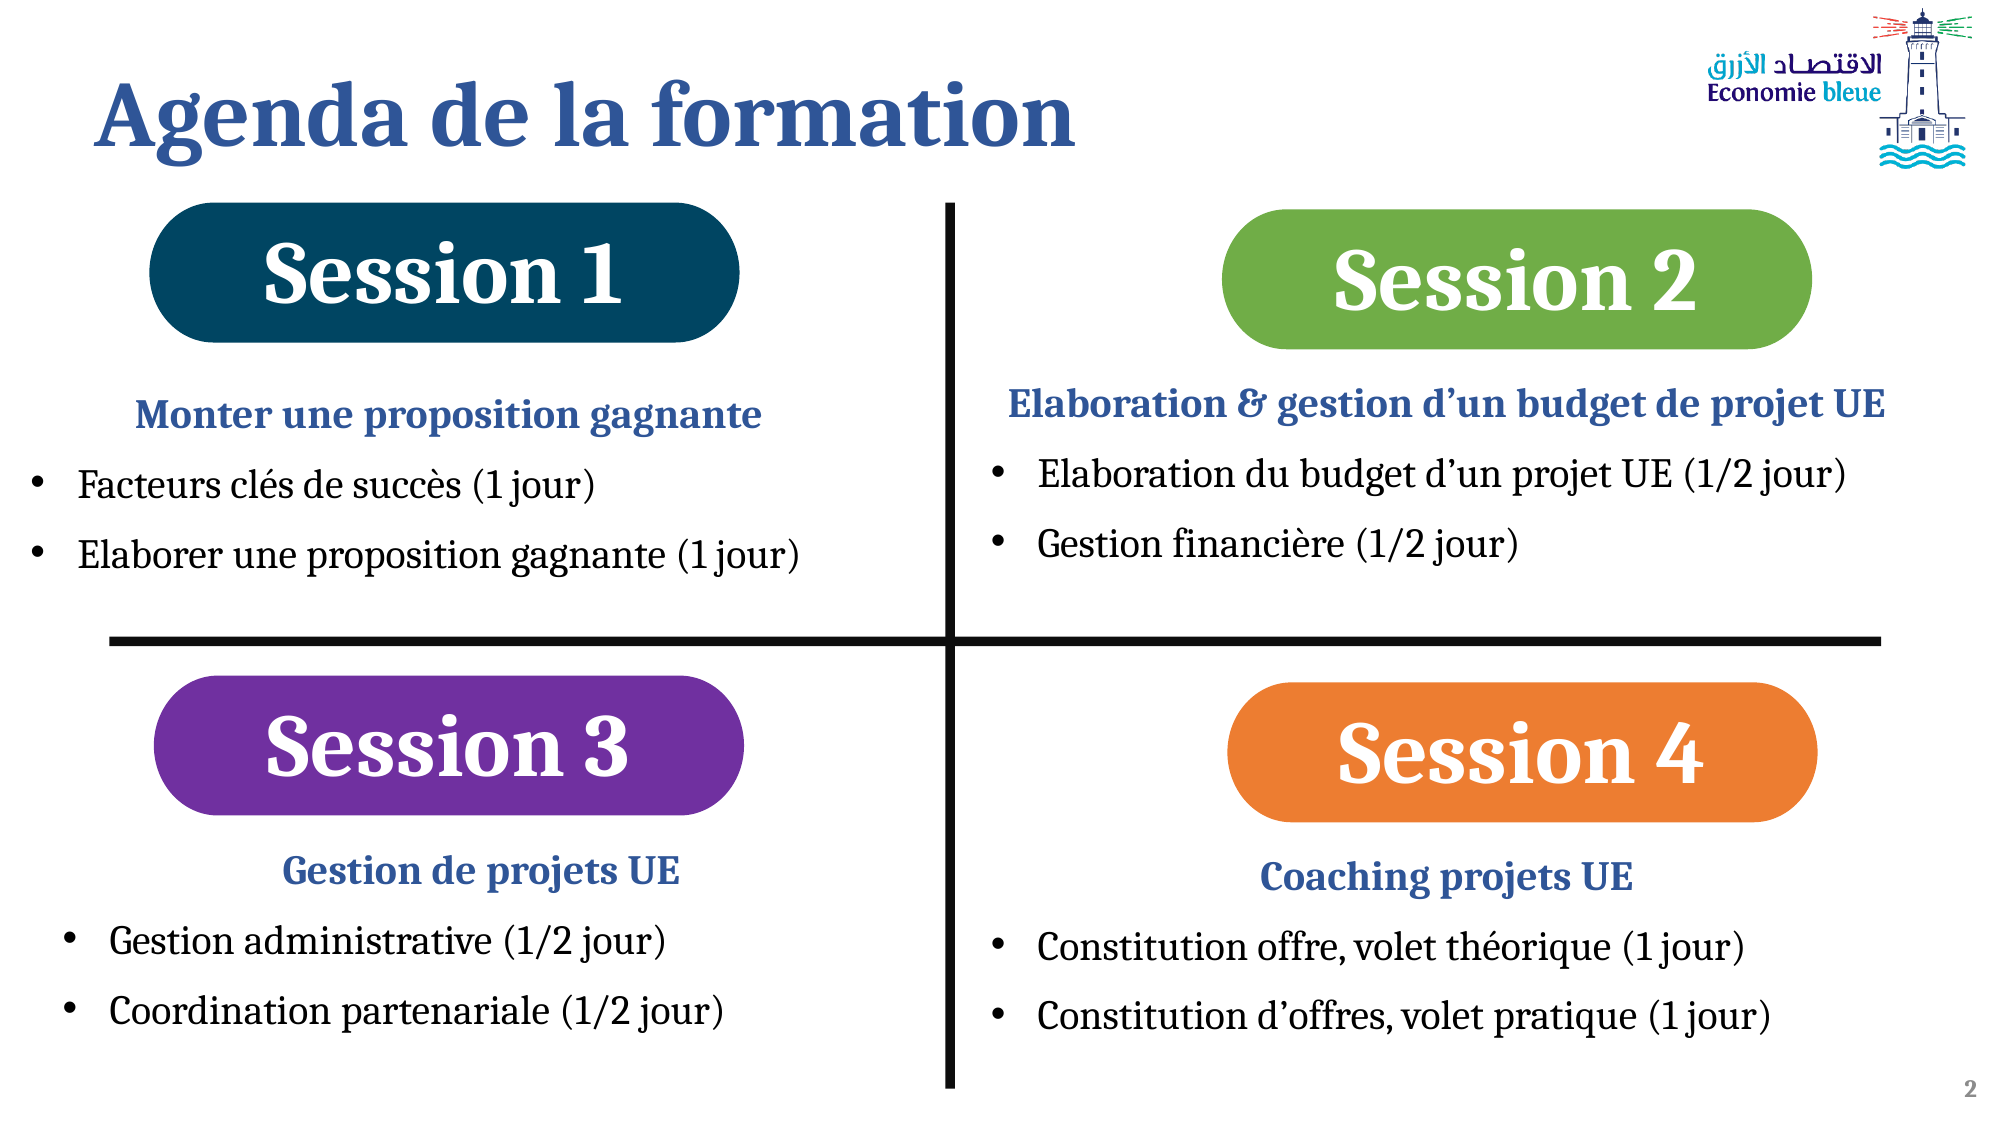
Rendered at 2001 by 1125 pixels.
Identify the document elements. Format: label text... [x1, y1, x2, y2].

text_box [153, 675, 745, 815]
text_box [1227, 682, 1818, 820]
text_box Session 4 [1292, 686, 1753, 809]
text_box Session 2 [1286, 213, 1748, 336]
slide_number 2 [1542, 1058, 1993, 1118]
text_box Monter une proposition gagnante Facteurs clés de succès (1 jour) Elaborer une proposition gagnante (1 jour) [15, 359, 883, 584]
text_box Gestion de projets UE Gestion administrative (1/2 jour) Coordination partenariale (1/2 jour) [47, 815, 915, 1040]
text_box Elaboration & gestion d’un budget de projet UE Elaboration du budget d’un projet UE (1/2 jour) Gestion financière (1/2 jour) [976, 348, 1918, 574]
picture [1708, 8, 1973, 169]
text_box [1221, 209, 1813, 348]
title Agenda de la formation [79, 59, 1919, 173]
text_box [149, 202, 740, 343]
text_box Session 3 [218, 679, 680, 802]
text_box Session 1 [214, 206, 675, 329]
text_box Coaching projets UE Constitution offre, volet théorique (1 jour) Constitution d’offres, volet pratique (1 jour) [976, 820, 1918, 1046]
